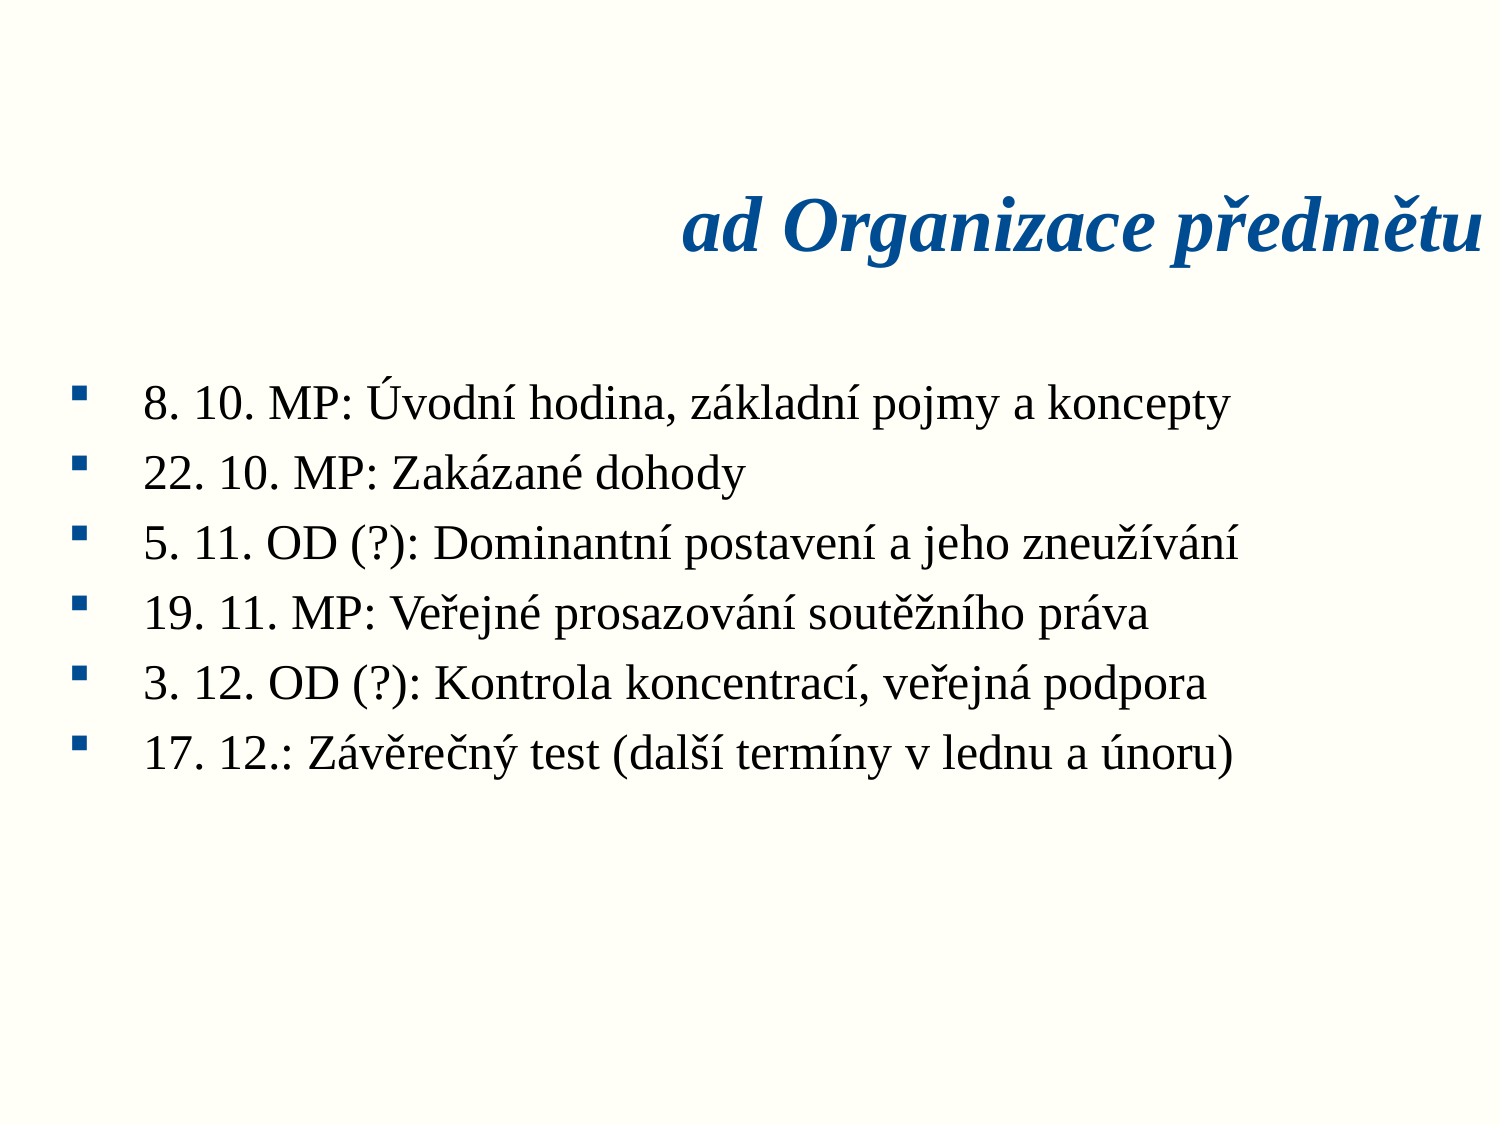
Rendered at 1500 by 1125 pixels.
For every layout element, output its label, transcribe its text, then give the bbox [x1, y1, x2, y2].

title ad Organizace předmětu [0, 160, 1500, 279]
subtitle 8. 10. MP: Úvodní hodina, základní pojmy a koncepty 22. 10. MP: Zakázané dohody 5. 11. OD (?): Dominantní postavení a jeho zneužívání 19. 11. MP: Veřejné prosazování soutěžního práva 3. 12. OD (?): Kontrola koncentrací, veřejná podpora 17. 12.: Závěrečný test (další termíny v lednu a únoru) [53, 361, 1459, 1083]
